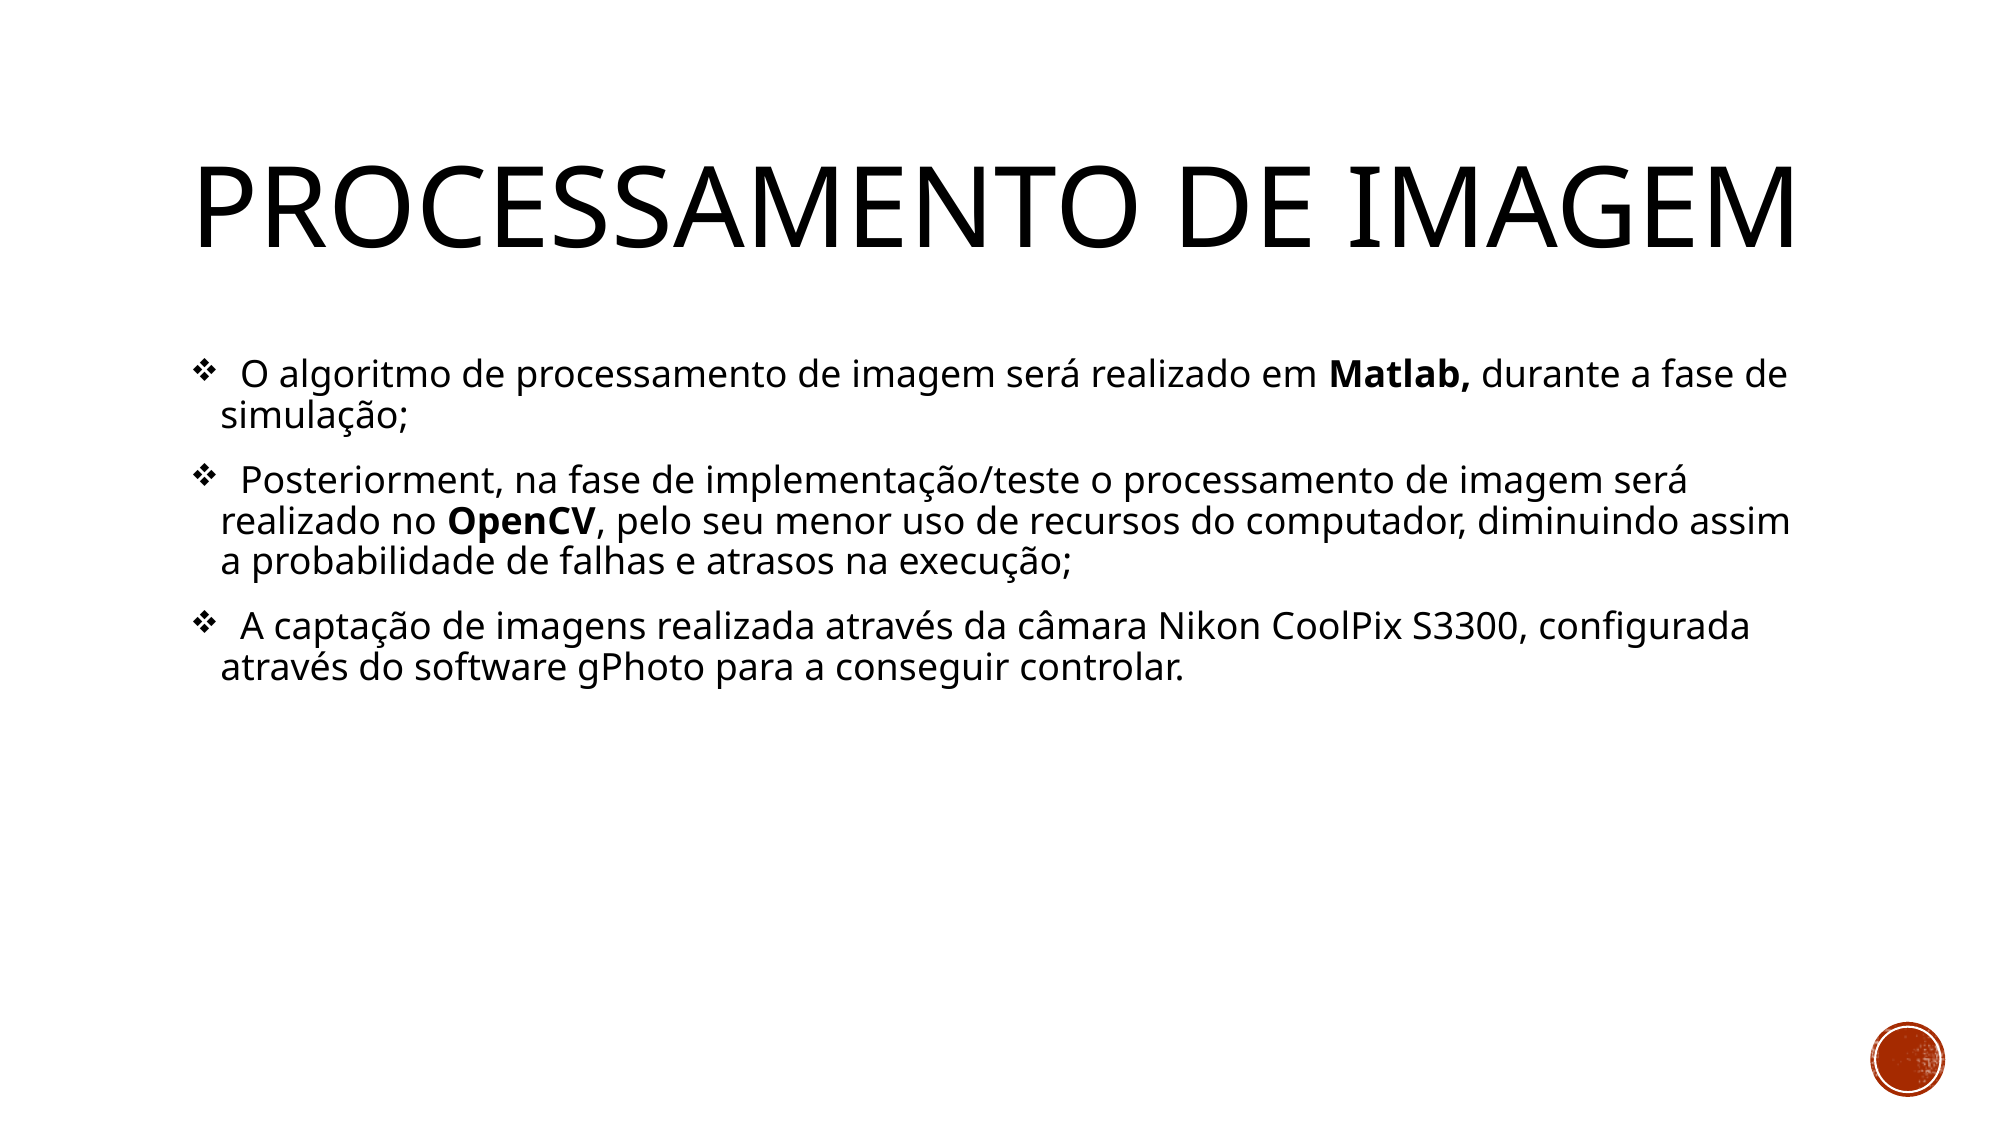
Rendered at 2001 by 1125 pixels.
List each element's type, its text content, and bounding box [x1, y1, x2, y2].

title Processamento de Imagem [175, 79, 1826, 344]
list O algoritmo de processamento de imagem será realizado em Matlab, durante a fase de simulação; Posteriorment, na fase de implementação/teste o processamento de imagem será realizado no OpenCV, pelo seu menor uso de recursos do computador, diminuindo assim a probabilidade de falhas e atrasos na execução; A captação de imagens realizada através da câmara Nikon CoolPix S3300, configurada através do software gPhoto para a conseguir controlar. [175, 348, 1826, 1013]
